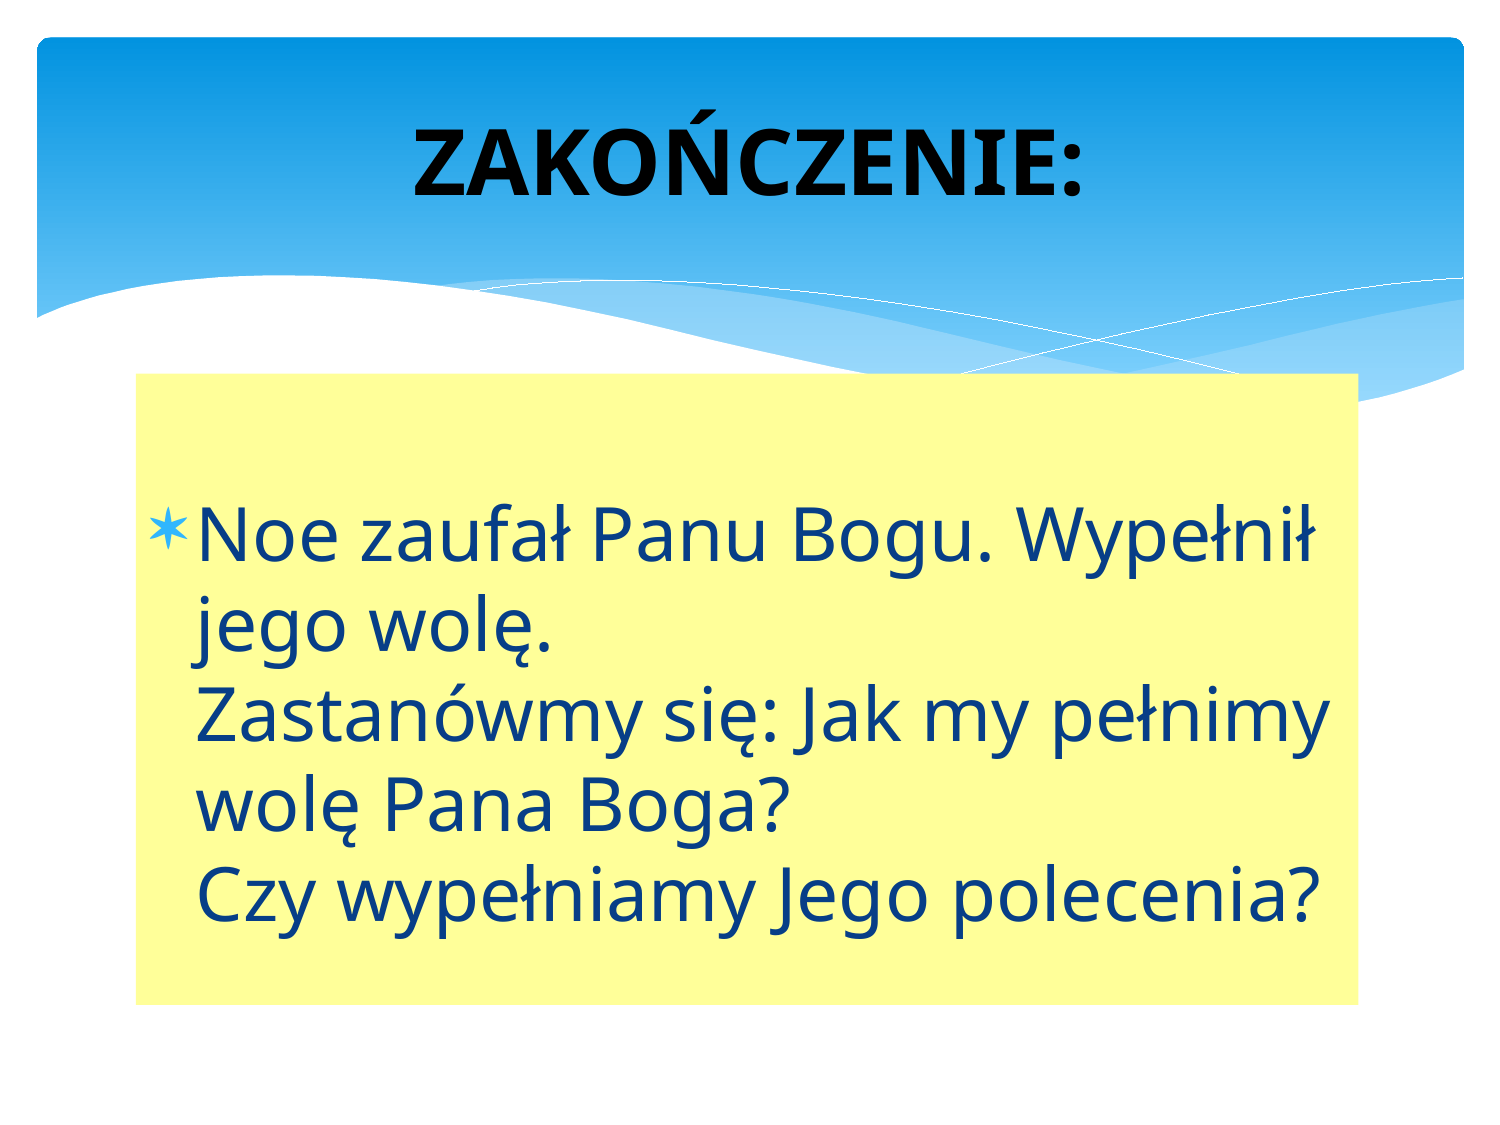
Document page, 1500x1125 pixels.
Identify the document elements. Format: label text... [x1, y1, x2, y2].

list Noe zaufał Panu Bogu. Wypełnił jego wolę. Zastanówmy się: Jak my pełnimy wolę Pana Boga? Czy wypełniamy Jego polecenia? [135, 373, 1359, 1005]
title ZAKOŃCZENIE: [75, 55, 1425, 261]
